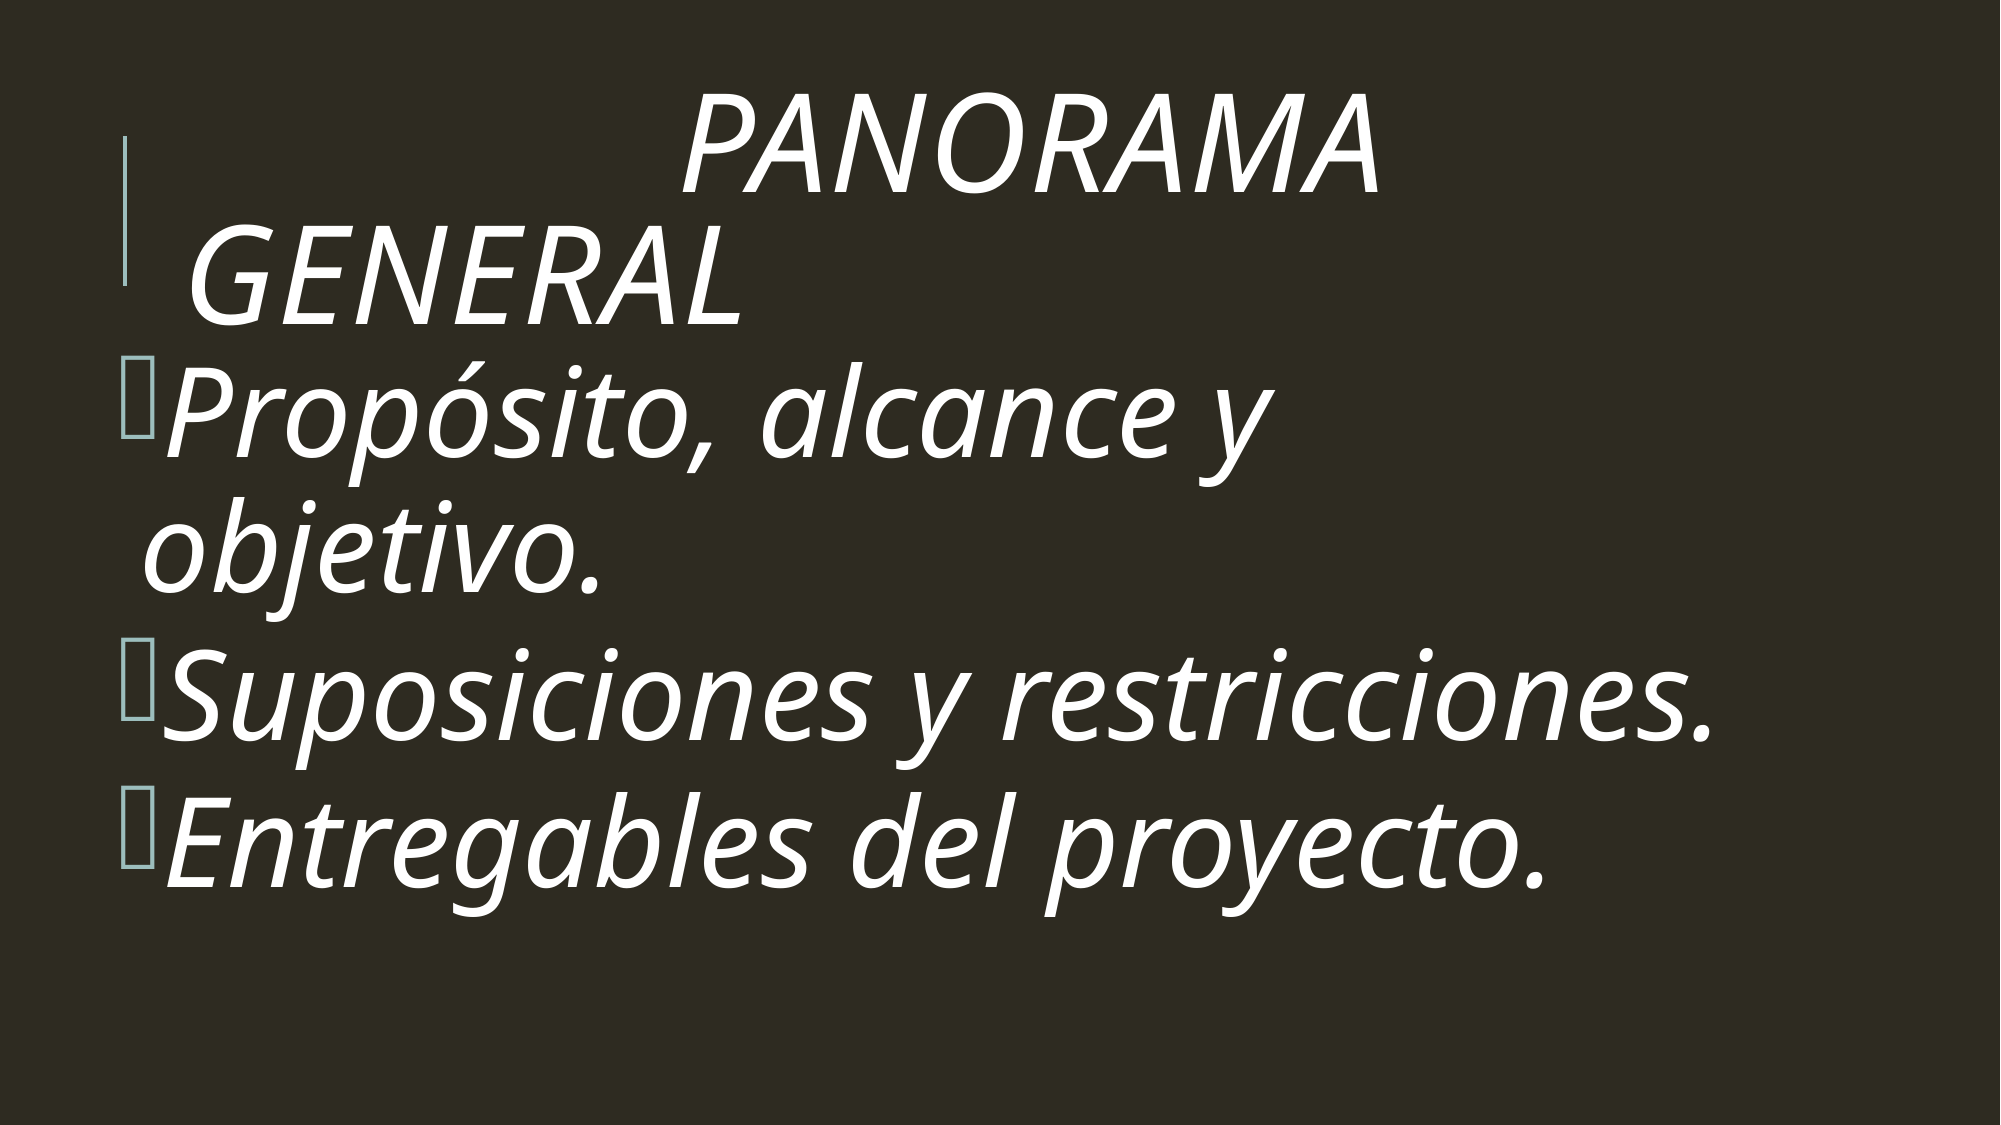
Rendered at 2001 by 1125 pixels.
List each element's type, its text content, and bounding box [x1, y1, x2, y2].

title Panorama general [168, 96, 1763, 341]
list Propósito, alcance y objetivo. Suposiciones y restricciones. Entregables del proyecto. [88, 341, 1763, 1018]
